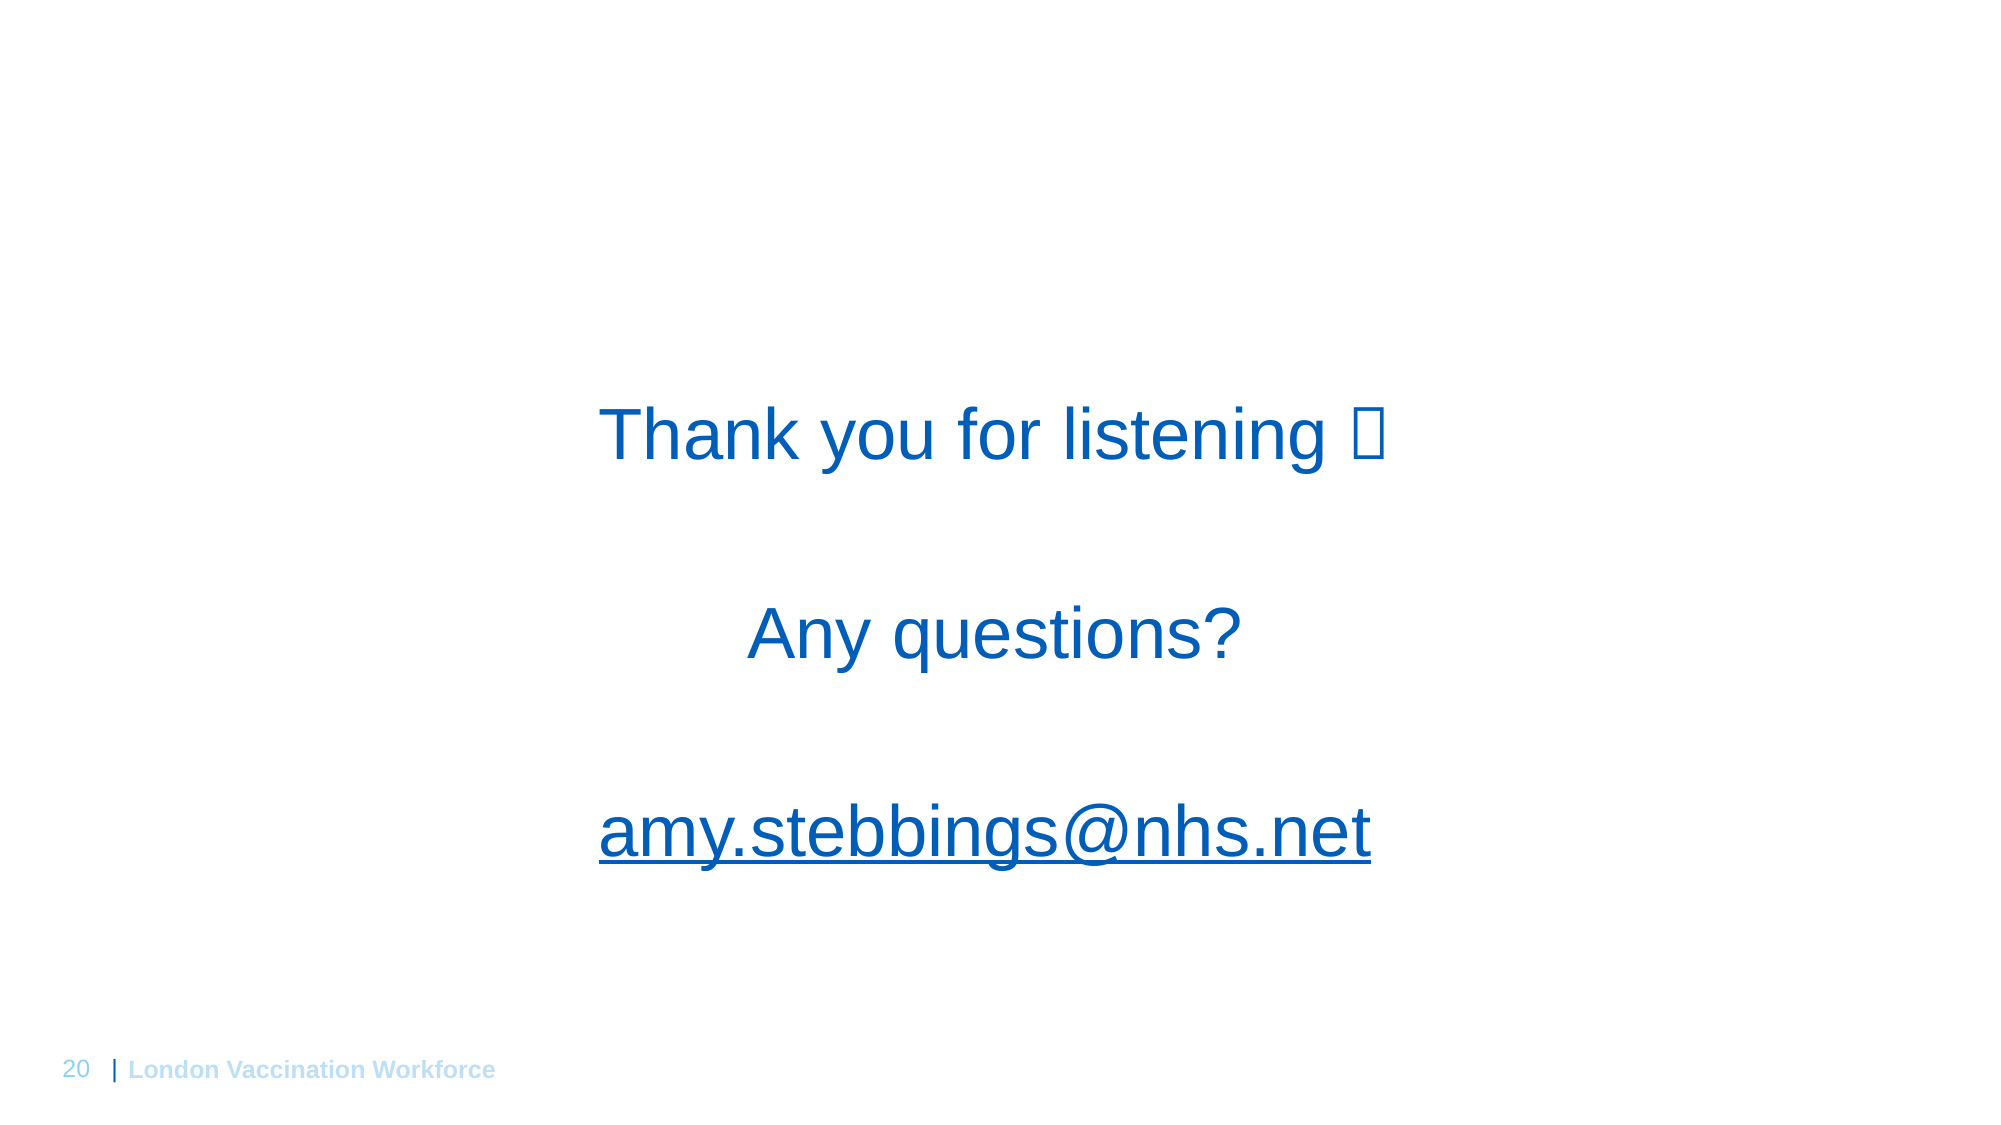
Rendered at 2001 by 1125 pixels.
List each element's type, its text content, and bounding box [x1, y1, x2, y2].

list Thank you for listening  Any questions? amy.stebbings@nhs.net [47, 182, 1943, 881]
footer London Vaccination Workforce [113, 1038, 1053, 1099]
